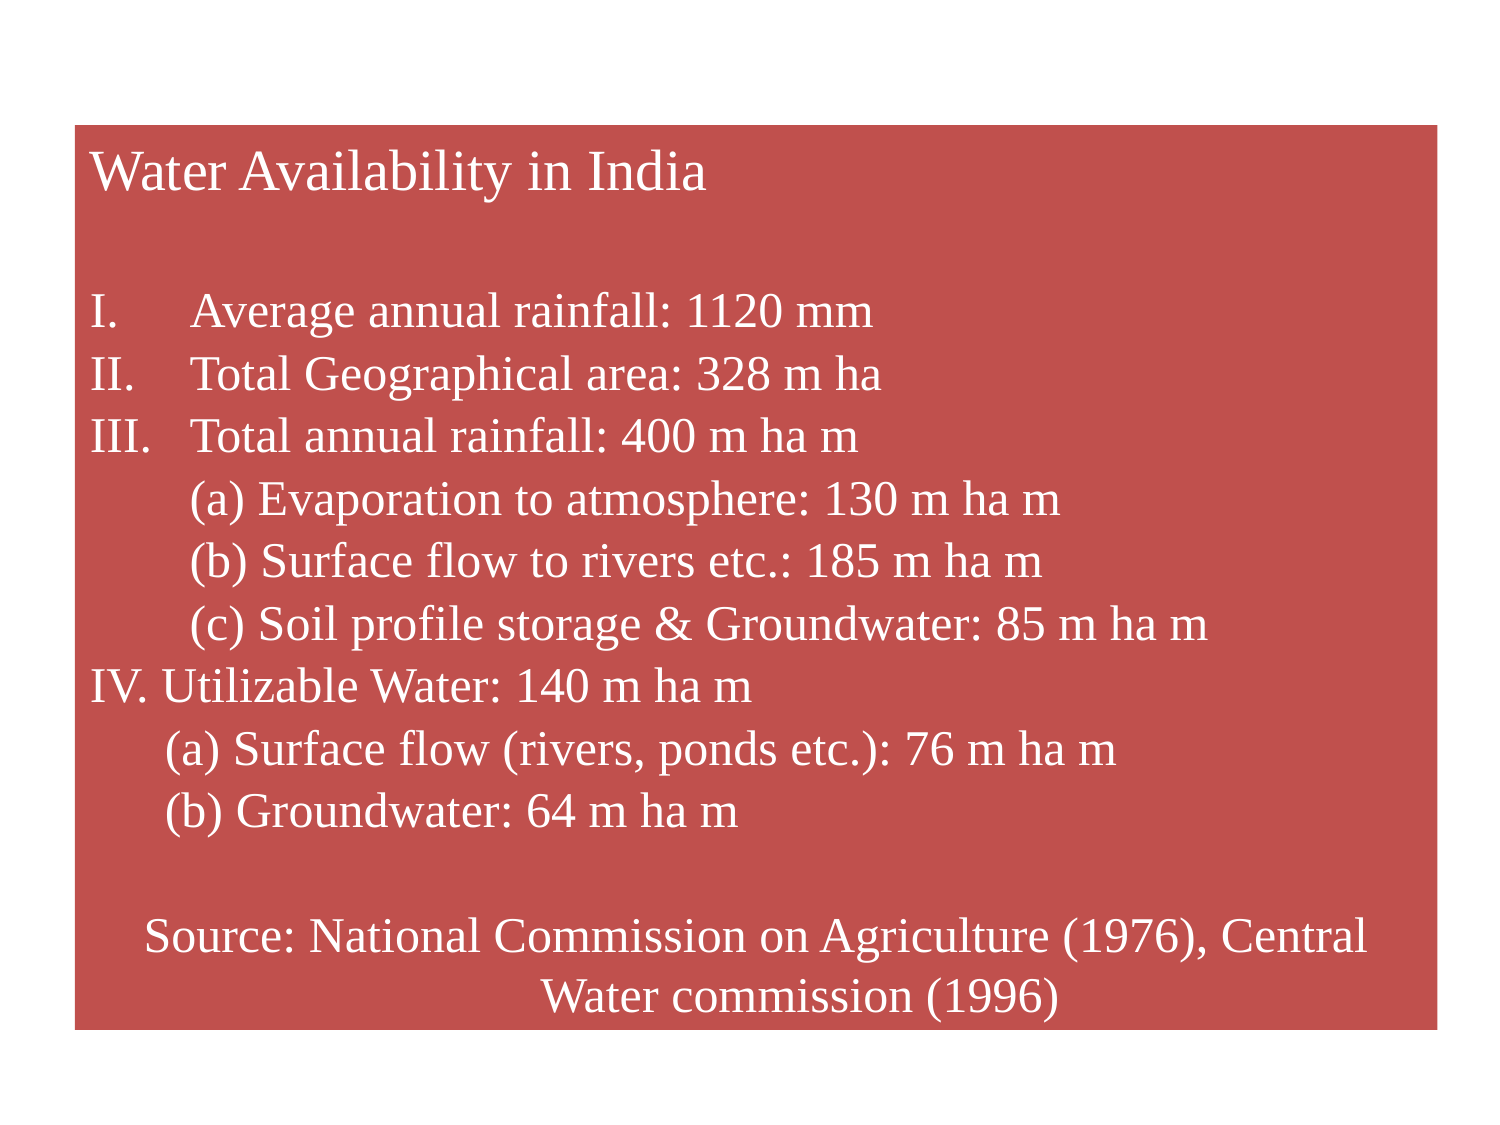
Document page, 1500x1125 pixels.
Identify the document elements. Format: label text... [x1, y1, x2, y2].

text_box Water Availability in India Average annual rainfall: 1120 mm Total Geographical area: 328 m ha Total annual rainfall: 400 m ha m (a) Evaporation to atmosphere: 130 m ha m (b) Surface flow to rivers etc.: 185 m ha m (c) Soil profile storage & Groundwater: 85 m ha m IV. Utilizable Water: 140 m ha m (a) Surface flow (rivers, ponds etc.): 76 m ha m (b) Groundwater: 64 m ha m Source: National Commission on Agriculture (1976), Central Water commission (1996) [74, 125, 1438, 1030]
